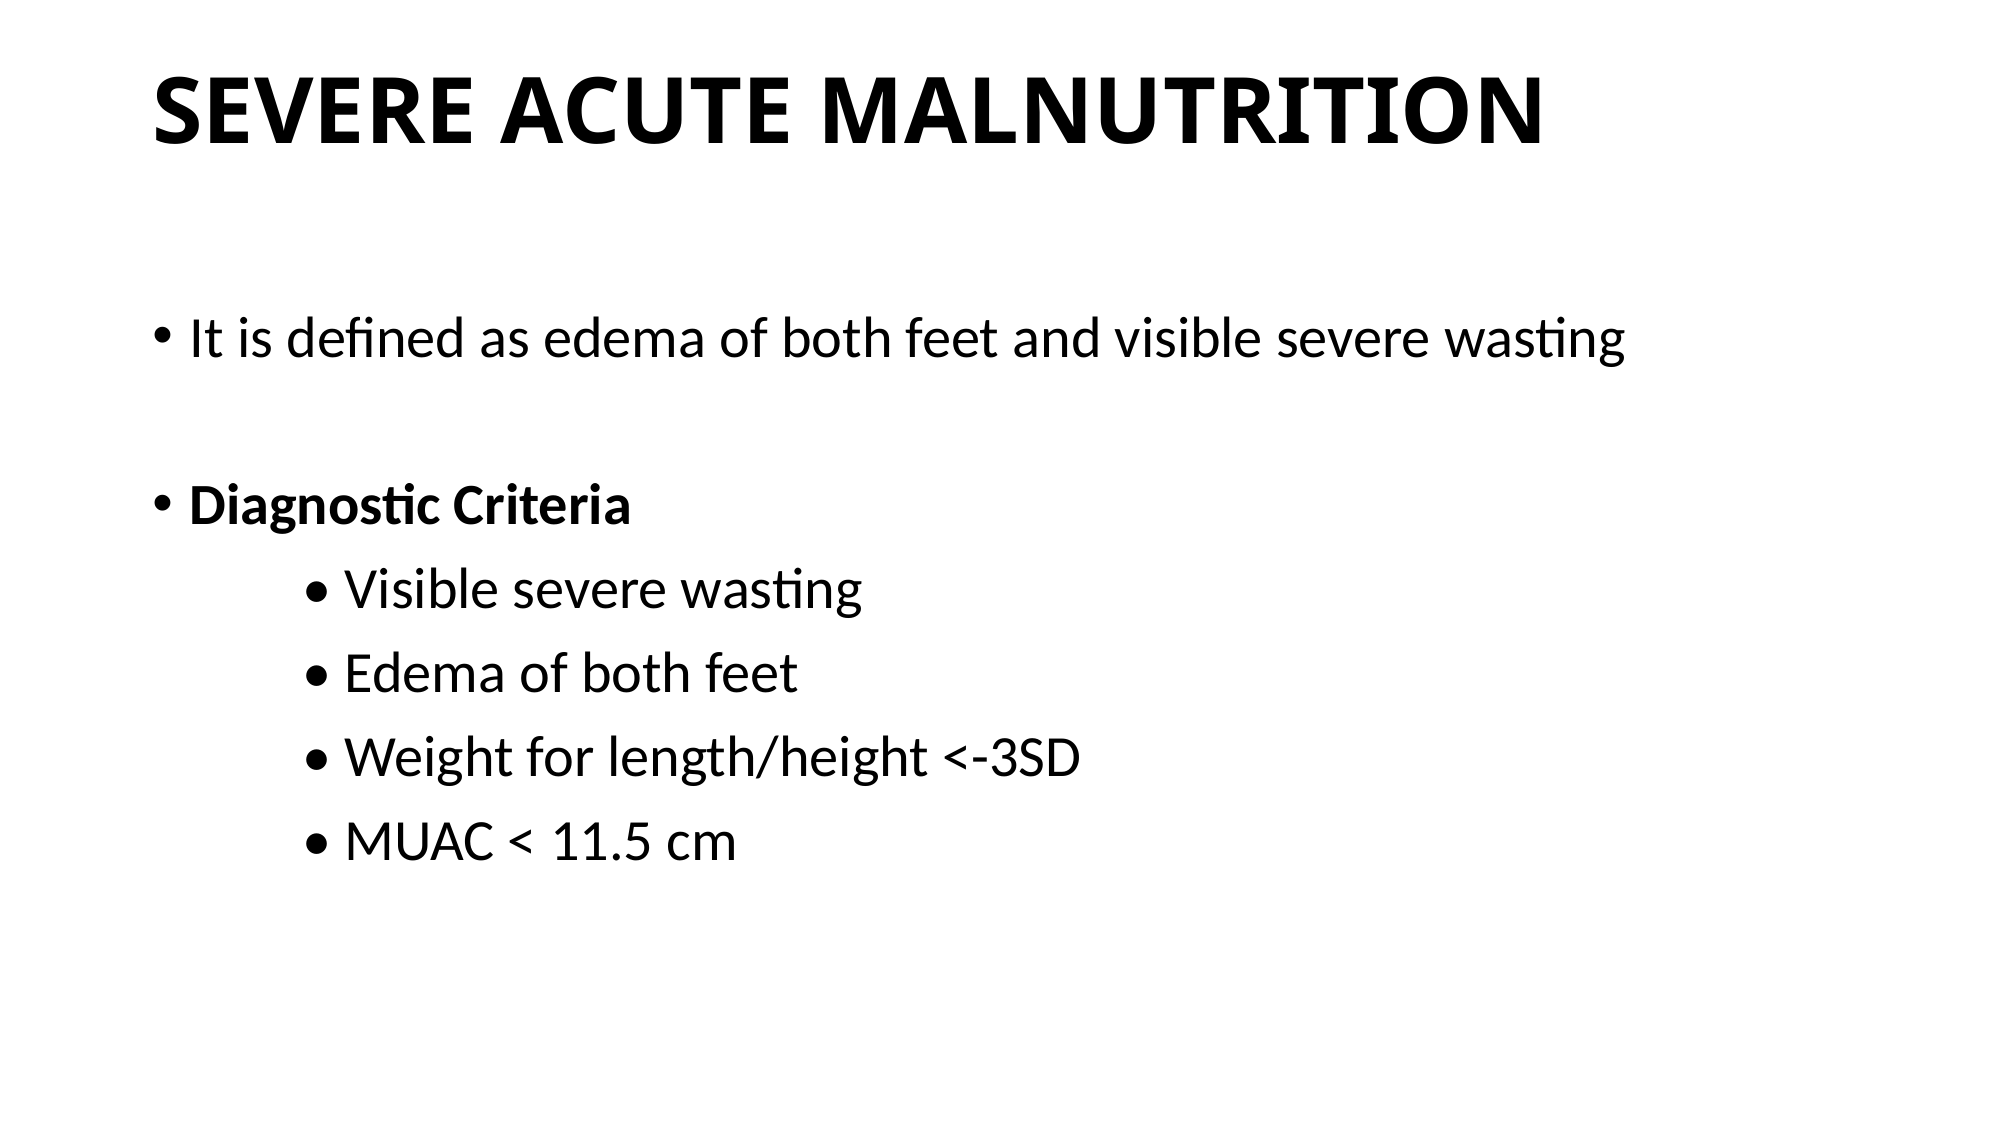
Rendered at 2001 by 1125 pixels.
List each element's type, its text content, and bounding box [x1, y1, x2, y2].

list It is defined as edema of both feet and visible severe wasting Diagnostic Criteria • Visible severe wasting • Edema of both feet • Weight for length/height <-3SD • MUAC < 11.5 cm [137, 299, 1863, 1014]
title SEVERE ACUTE MALNUTRITION [137, 59, 1863, 278]
